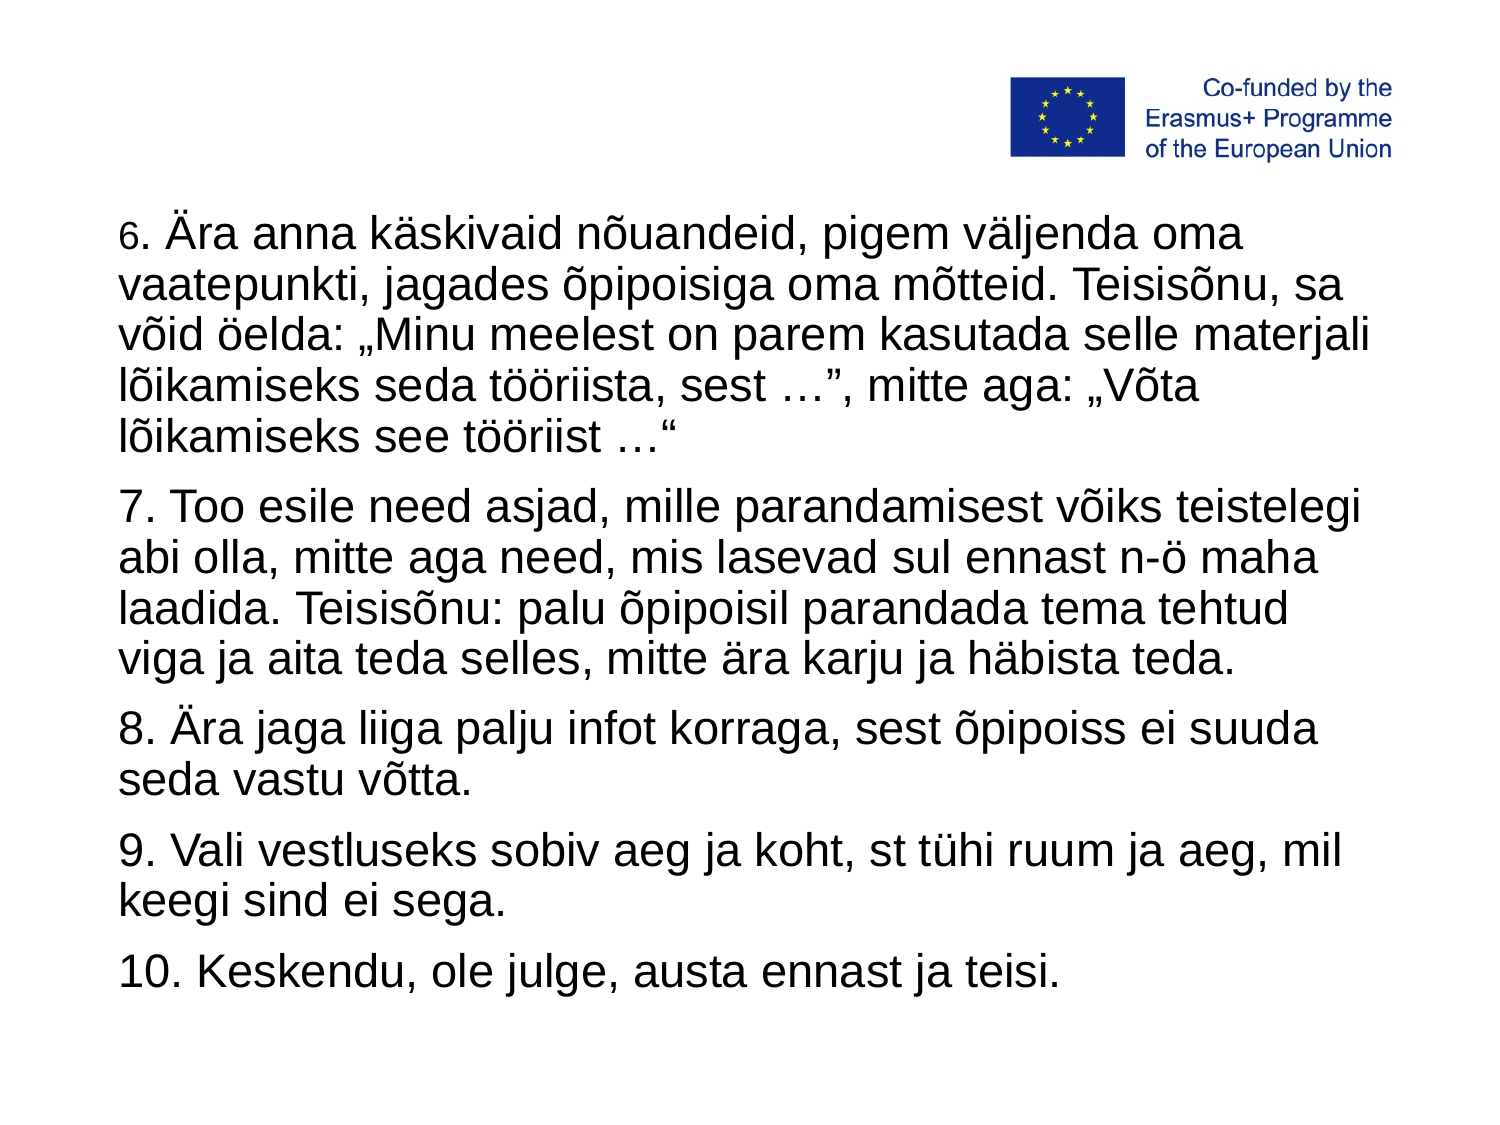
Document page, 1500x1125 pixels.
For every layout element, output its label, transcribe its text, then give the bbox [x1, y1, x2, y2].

picture [986, 54, 1411, 180]
list 6. Ära anna käskivaid nõuandeid, pigem väljenda oma vaatepunkti, jagades õpipoisiga oma mõtteid. Teisisõnu, sa võid öelda: „Minu meelest on parem kasutada selle materjali lõikamiseks seda tööriista, sest …”, mitte aga: „Võta lõikamiseks see tööriist …“ 7. Too esile need asjad, mille parandamisest võiks teistelegi abi olla, mitte aga need, mis lasevad sul ennast n-ö maha laadida. Teisisõnu: palu õpipoisil parandada tema tehtud viga ja aita teda selles, mitte ära karju ja häbista teda. 8. Ära jaga liiga palju infot korraga, sest õpipoiss ei suuda seda vastu võtta. 9. Vali vestluseks sobiv aeg ja koht, st tühi ruum ja aeg, mil keegi sind ei sega. 10. Keskendu, ole julge, austa ennast ja teisi. [103, 125, 1397, 1014]
